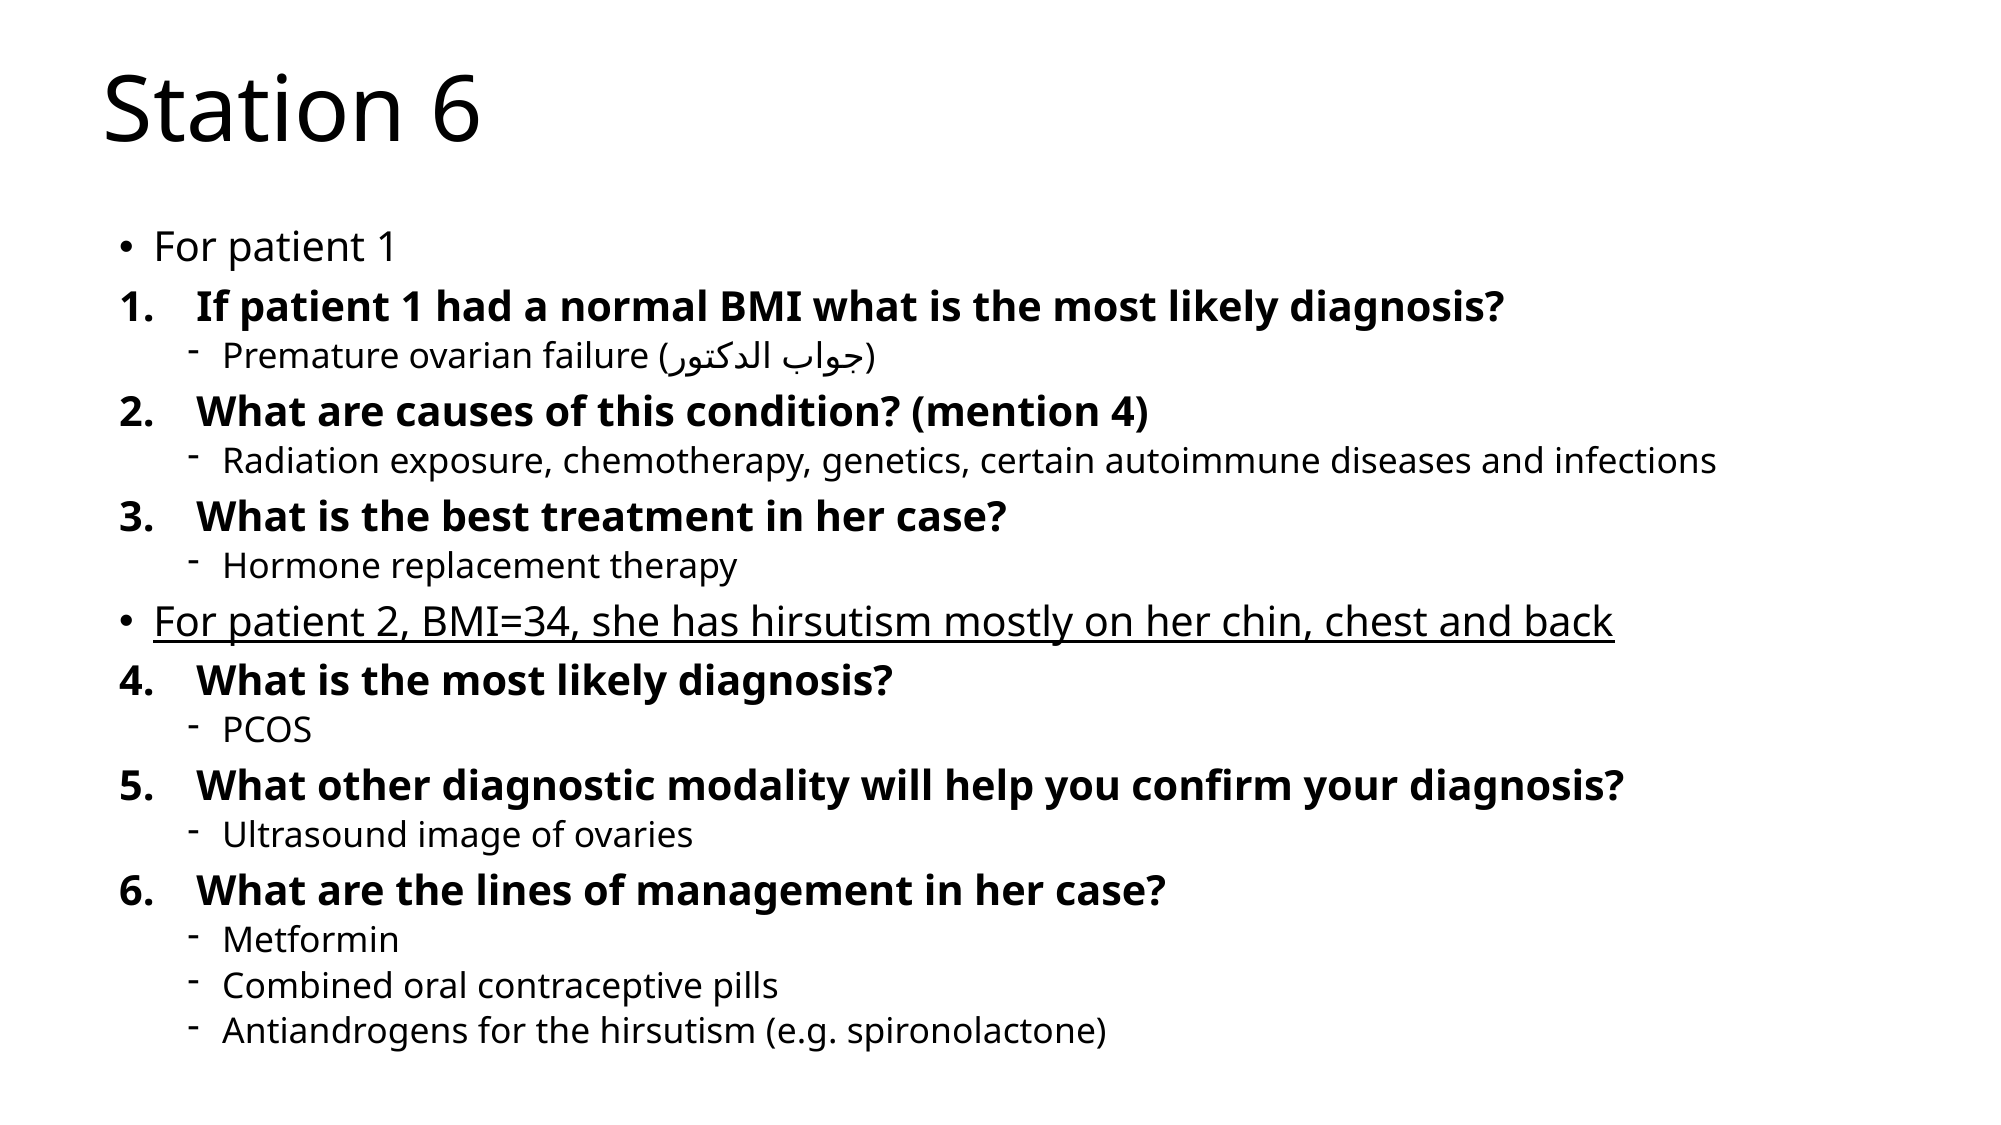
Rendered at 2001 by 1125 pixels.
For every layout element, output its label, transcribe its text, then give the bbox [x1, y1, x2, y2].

list For patient 1 If patient 1 had a normal BMI what is the most likely diagnosis? Premature ovarian failure (جواب الدكتور) What are causes of this condition? (mention 4) Radiation exposure, chemotherapy, genetics, certain autoimmune diseases and infections What is the best treatment in her case? Hormone replacement therapy For patient 2, BMI=34, she has hirsutism mostly on her chin, chest and back What is the most likely diagnosis? PCOS What other diagnostic modality will help you confirm your diagnosis? Ultrasound image of ovaries What are the lines of management in her case? Metformin Combined oral contraceptive pills Antiandrogens for the hirsutism (e.g. spironolactone) [104, 218, 1863, 1066]
title Station 6 [87, 51, 1813, 172]
